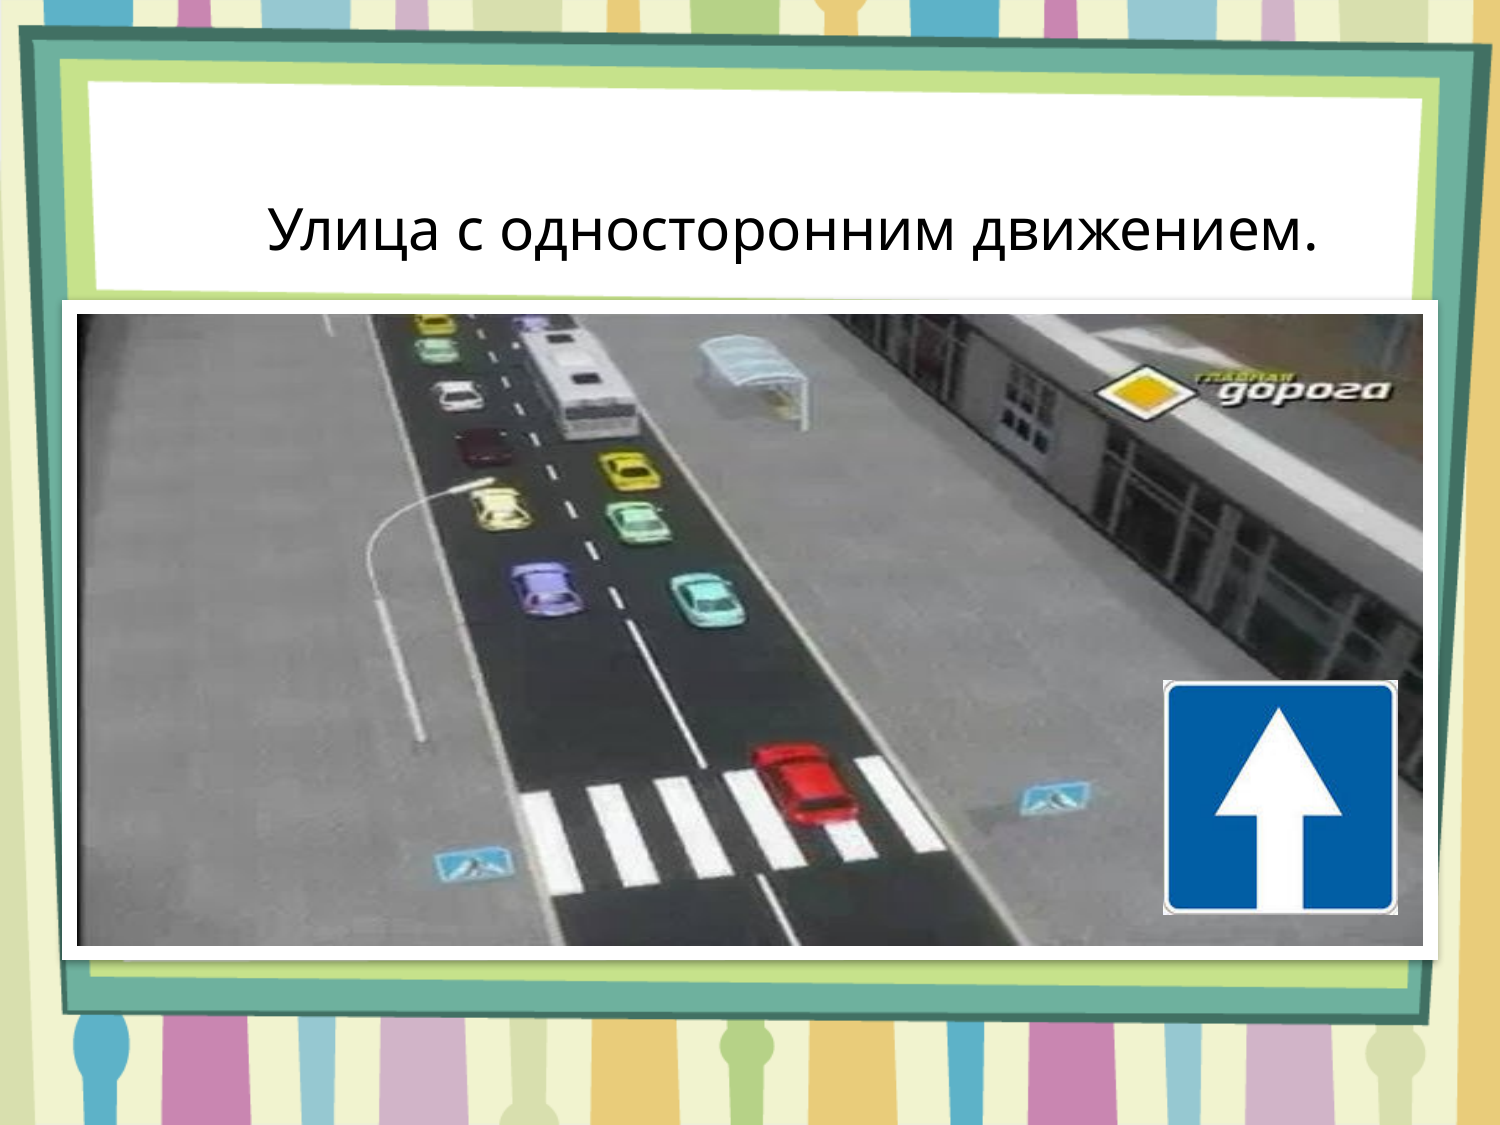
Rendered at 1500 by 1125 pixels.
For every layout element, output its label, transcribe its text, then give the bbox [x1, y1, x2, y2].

text_box Улица с односторонним движением. [159, 184, 1427, 270]
picture [0, 0, 1500, 1125]
